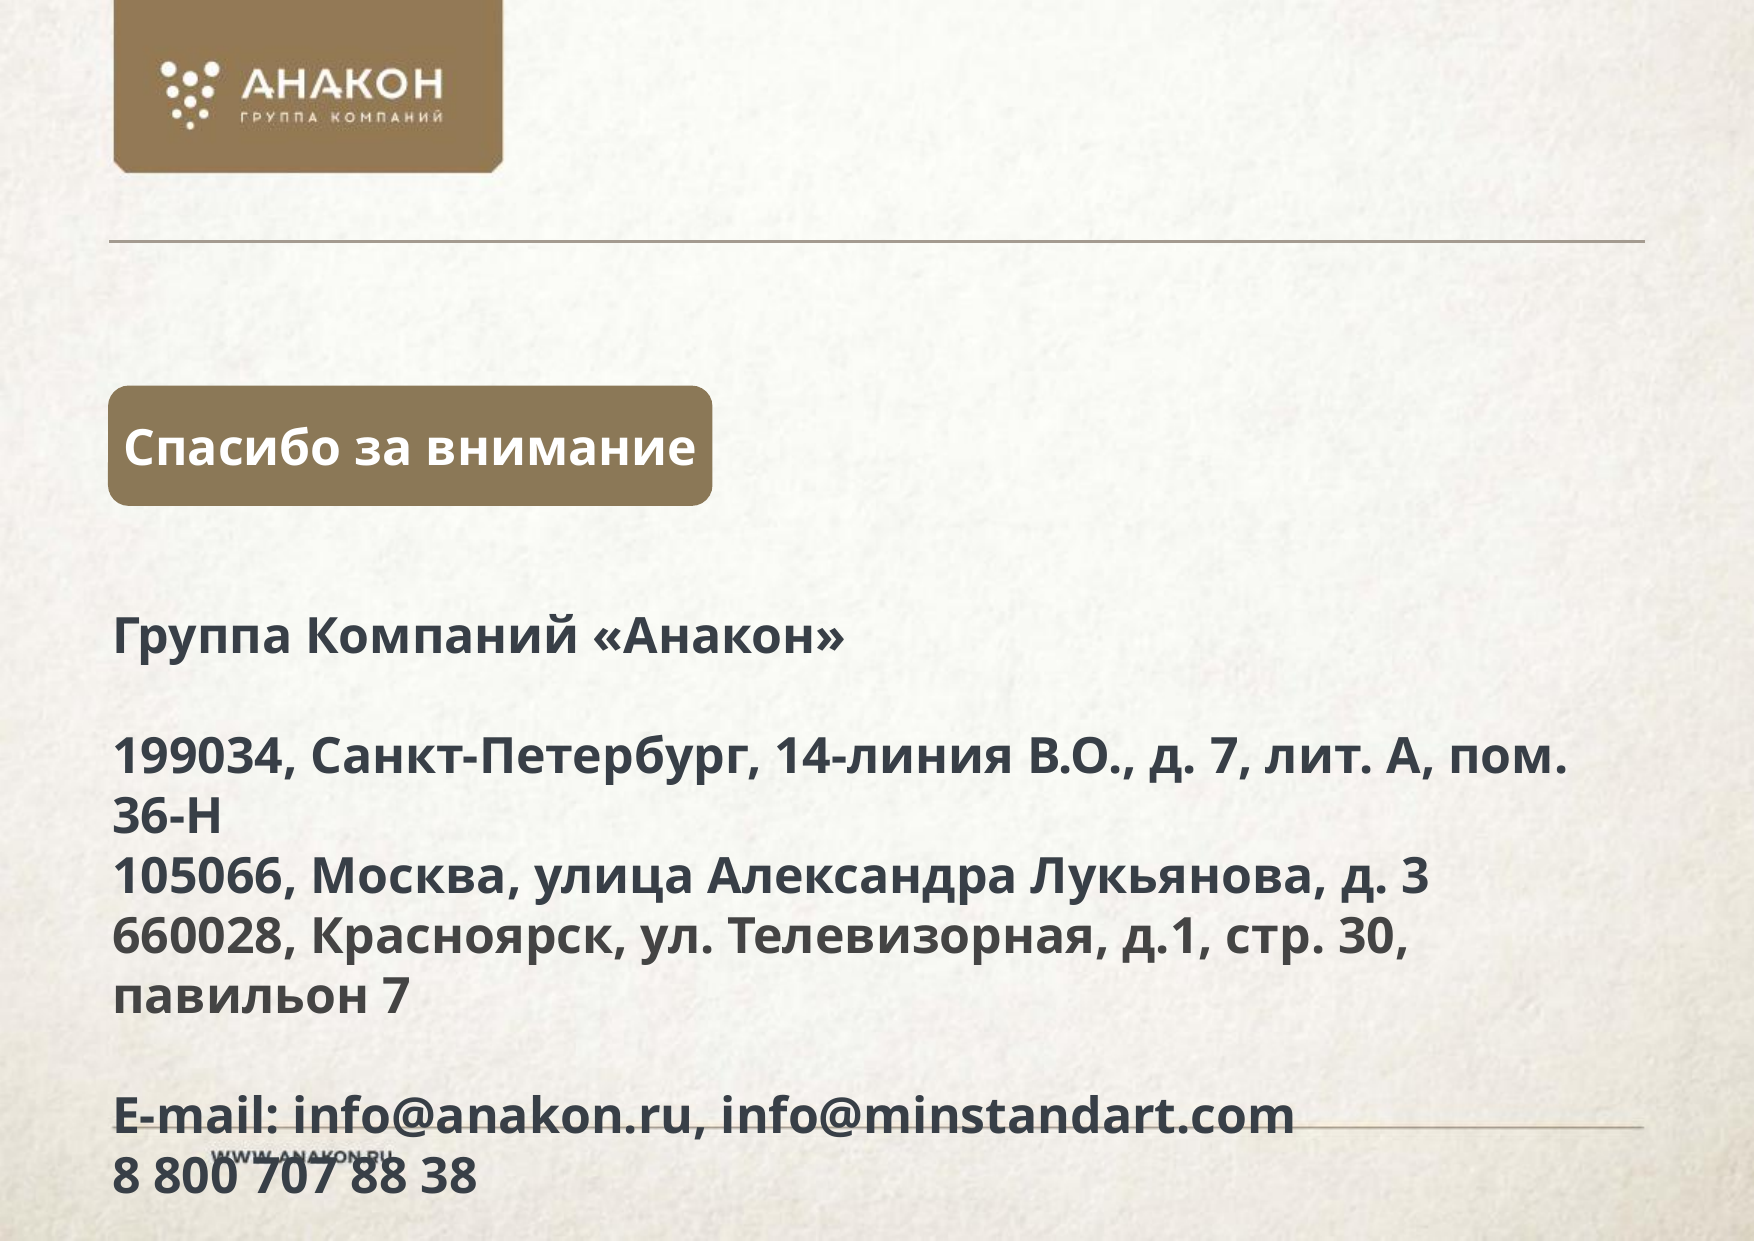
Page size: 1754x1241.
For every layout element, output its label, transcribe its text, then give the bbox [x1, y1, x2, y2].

text_box [107, 385, 713, 506]
picture [0, 0, 1754, 1241]
text_box Группа Компаний «Анакон» 199034, Санкт-Петербург, 14-линия В.О., д. 7, лит. А, пом. 36-Н 105066, Москва, улица Александра Лукьянова, д. 3 660028, Красноярск, ул. Телевизорная, д.1, стр. 30, павильон 7 E-mail: info@anakon.ru, info@minstandart.com 8 800 707 88 38 [97, 596, 1645, 1211]
text_box Спасибо за внимание [108, 408, 712, 483]
